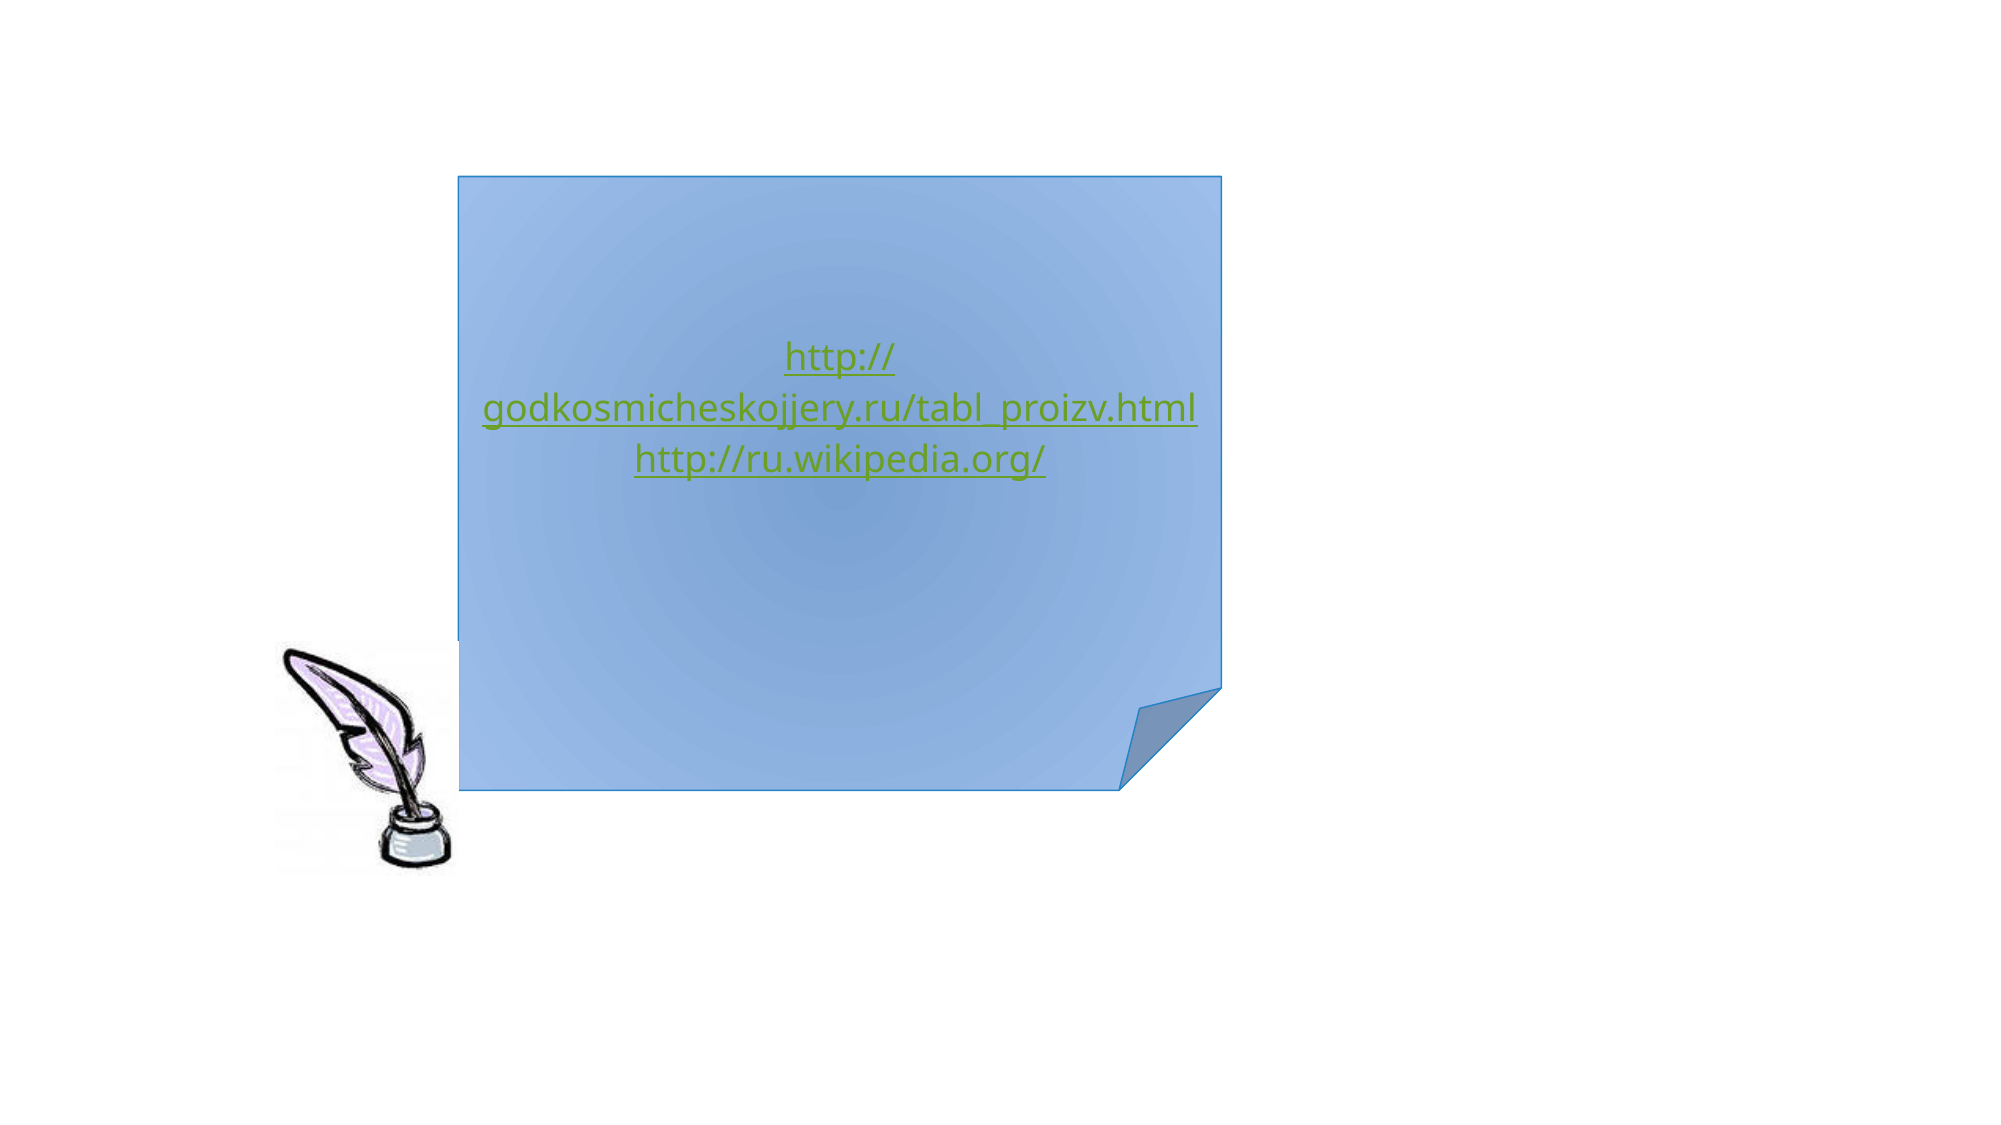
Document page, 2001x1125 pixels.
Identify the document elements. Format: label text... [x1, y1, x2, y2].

picture [275, 641, 459, 877]
text_box http://godkosmicheskojjery.ru/tabl_proizv.html http://ru.wikipedia.org/ [457, 175, 1223, 792]
